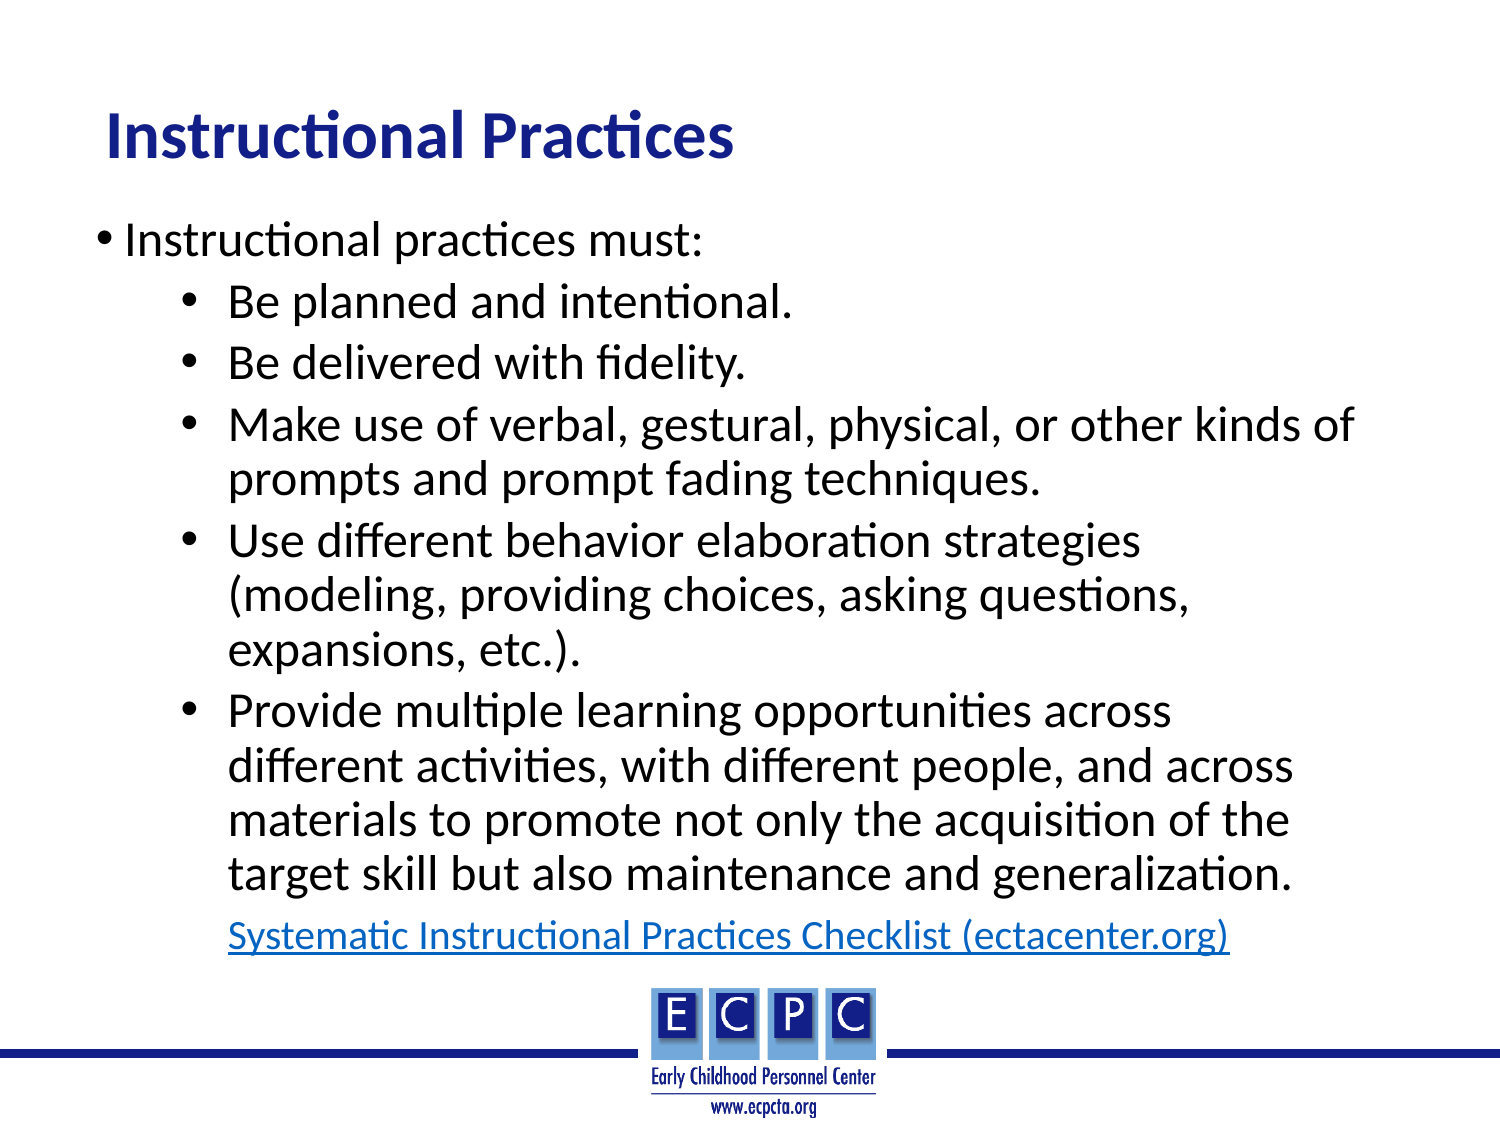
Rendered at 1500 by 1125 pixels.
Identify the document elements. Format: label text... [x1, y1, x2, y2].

title Instructional Practices [90, 27, 1385, 245]
text_box Systematic Instructional Practices Checklist (ectacenter.org) [213, 900, 1262, 965]
list Instructional practices must: Be planned and intentional. Be delivered with fidelity. Make use of verbal, gestural, physical, or other kinds of prompts and prompt fading techniques. Use different behavior elaboration strategies (modeling, providing choices, asking questions, expansions, etc.). Provide multiple learning opportunities across different activities, with different people, and across materials to promote not only the acquisition of the target skill but also maintenance and generalization. [80, 205, 1375, 920]
picture [651, 988, 876, 1118]
